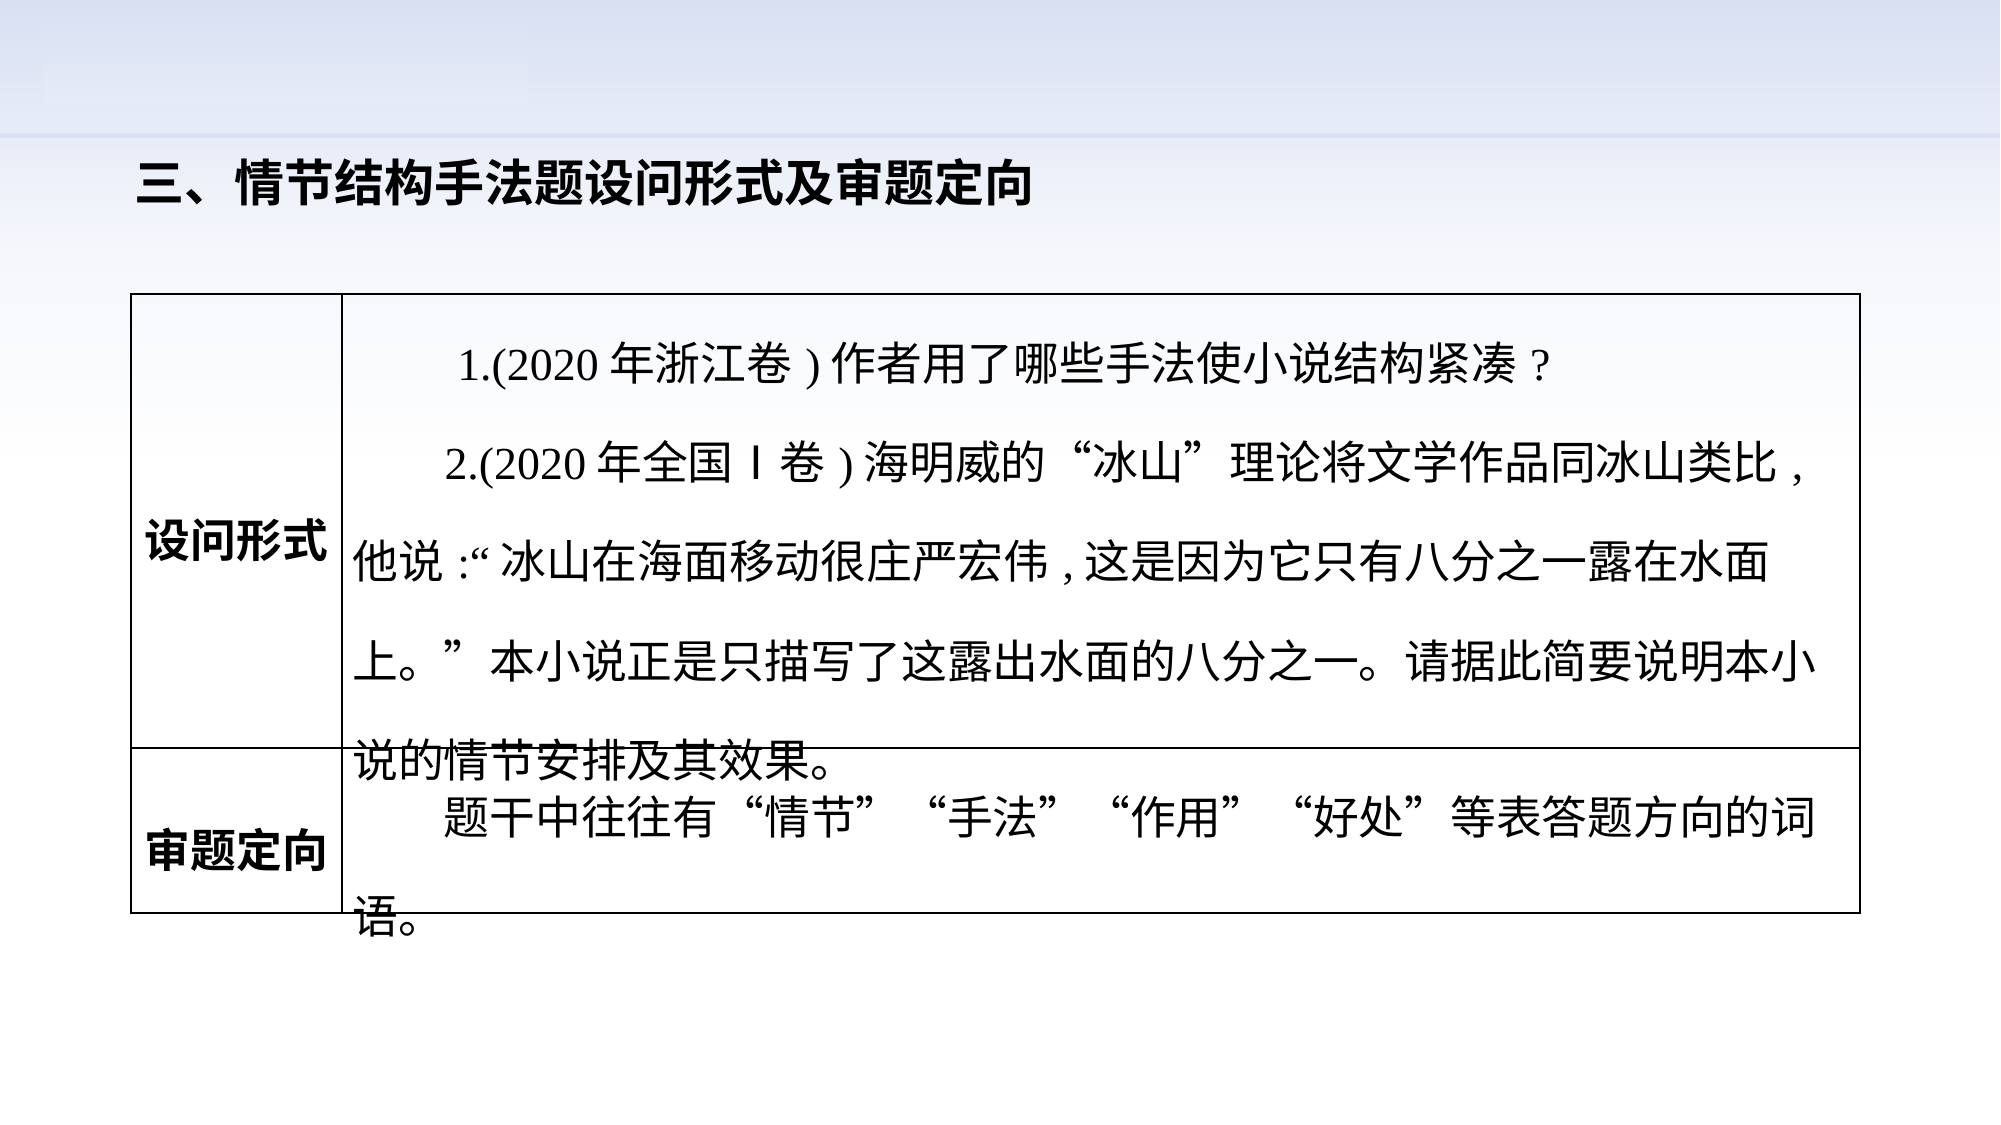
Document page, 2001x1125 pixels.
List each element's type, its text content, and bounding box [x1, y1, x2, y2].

table_cell 题干中往往有“情节”“手法”“作用”“好处”等表答题方向的词语。 [343, 749, 1859, 912]
table_header 1.(2020年浙江卷)作者用了哪些手法使小说结构紧凑? 2.(2020年全国Ⅰ卷)海明威的“冰山”理论将文学作品同冰山类比,他说:“冰山在海面移动很庄严宏伟,这是因为它只有八分之一露在水面上。”本小说正是只描写了这露出水面的八分之一。请据此简要说明本小说的情节安排及其效果。 [343, 295, 1859, 747]
text_box 三、情节结构手法题设问形式及审题定向 [119, 144, 1391, 219]
table_header 设问形式 [132, 295, 341, 747]
picture [0, 0, 2000, 1125]
table_cell 审题定向 [132, 749, 341, 912]
